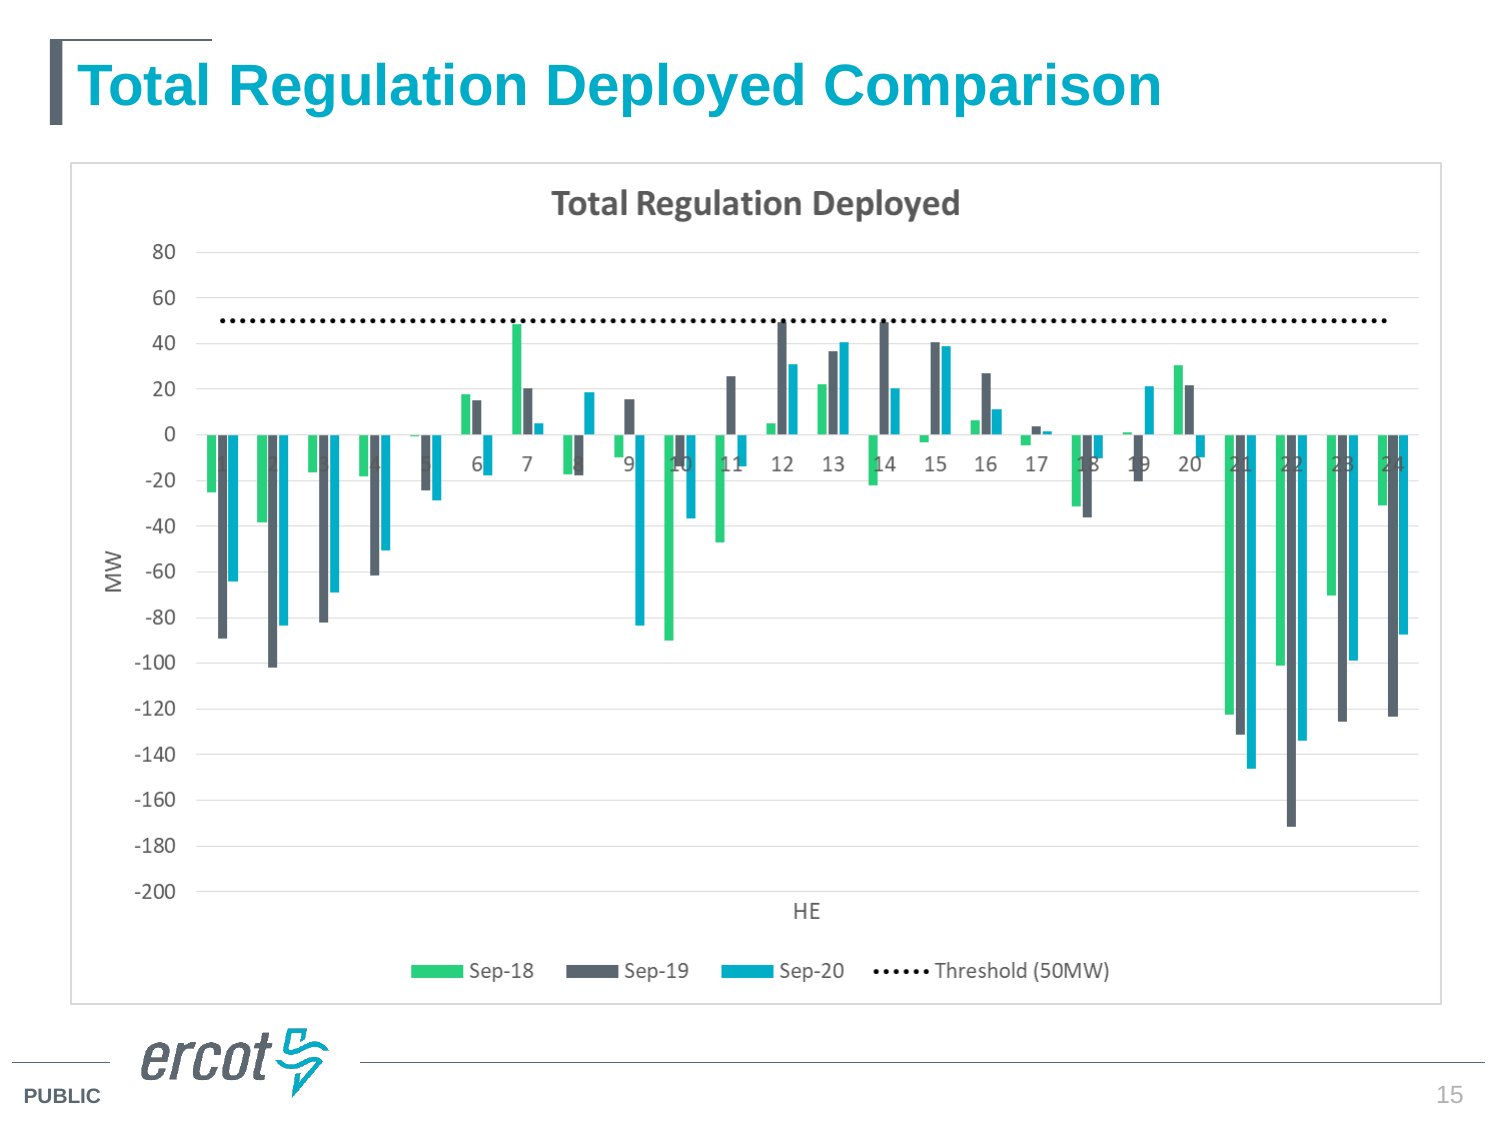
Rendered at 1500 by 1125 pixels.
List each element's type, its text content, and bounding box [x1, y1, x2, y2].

slide_number 15 [1412, 1076, 1488, 1112]
picture [70, 162, 1442, 1005]
title Total Regulation Deployed Comparison [62, 39, 1450, 125]
picture [137, 1024, 332, 1100]
